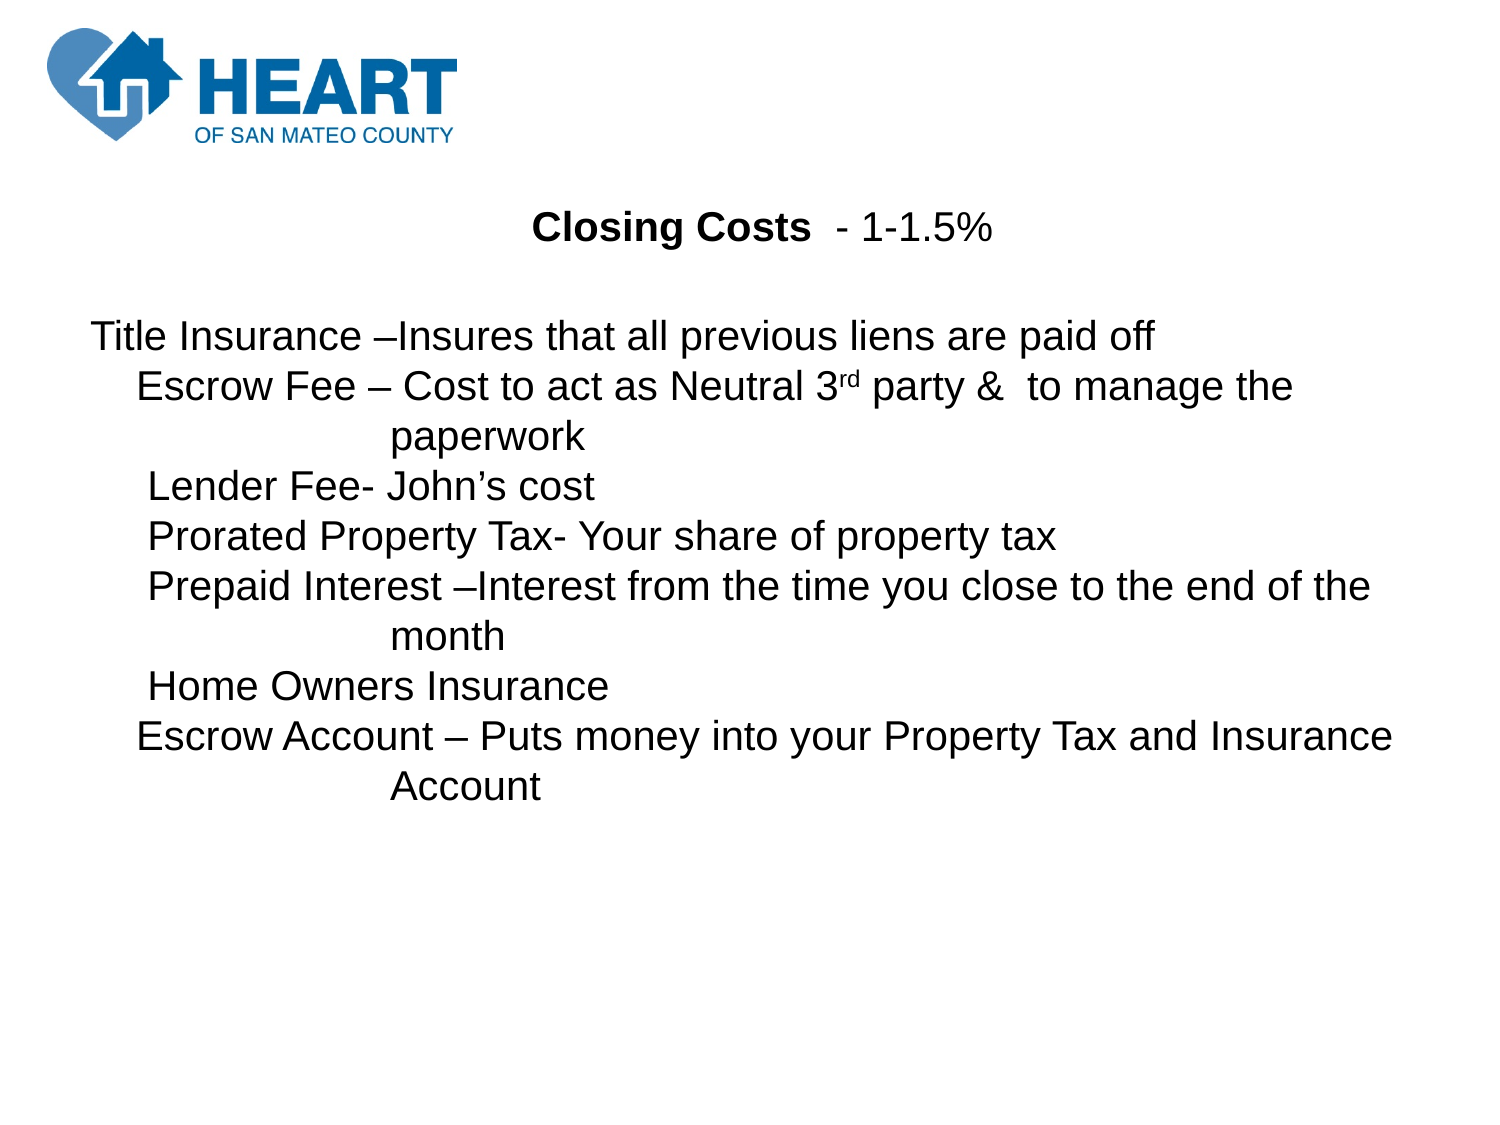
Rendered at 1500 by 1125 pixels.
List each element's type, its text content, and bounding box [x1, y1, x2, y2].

list Closing Costs - 1-1.5% Title Insurance –Insures that all previous liens are paid off Escrow Fee – Cost to act as Neutral 3rd party & to manage the paperwork Lender Fee- John’s cost Prorated Property Tax- Your share of property tax Prepaid Interest –Interest from the time you close to the end of the month Home Owners Insurance Escrow Account – Puts money into your Property Tax and Insurance Account [75, 142, 1450, 886]
picture [46, 28, 457, 143]
